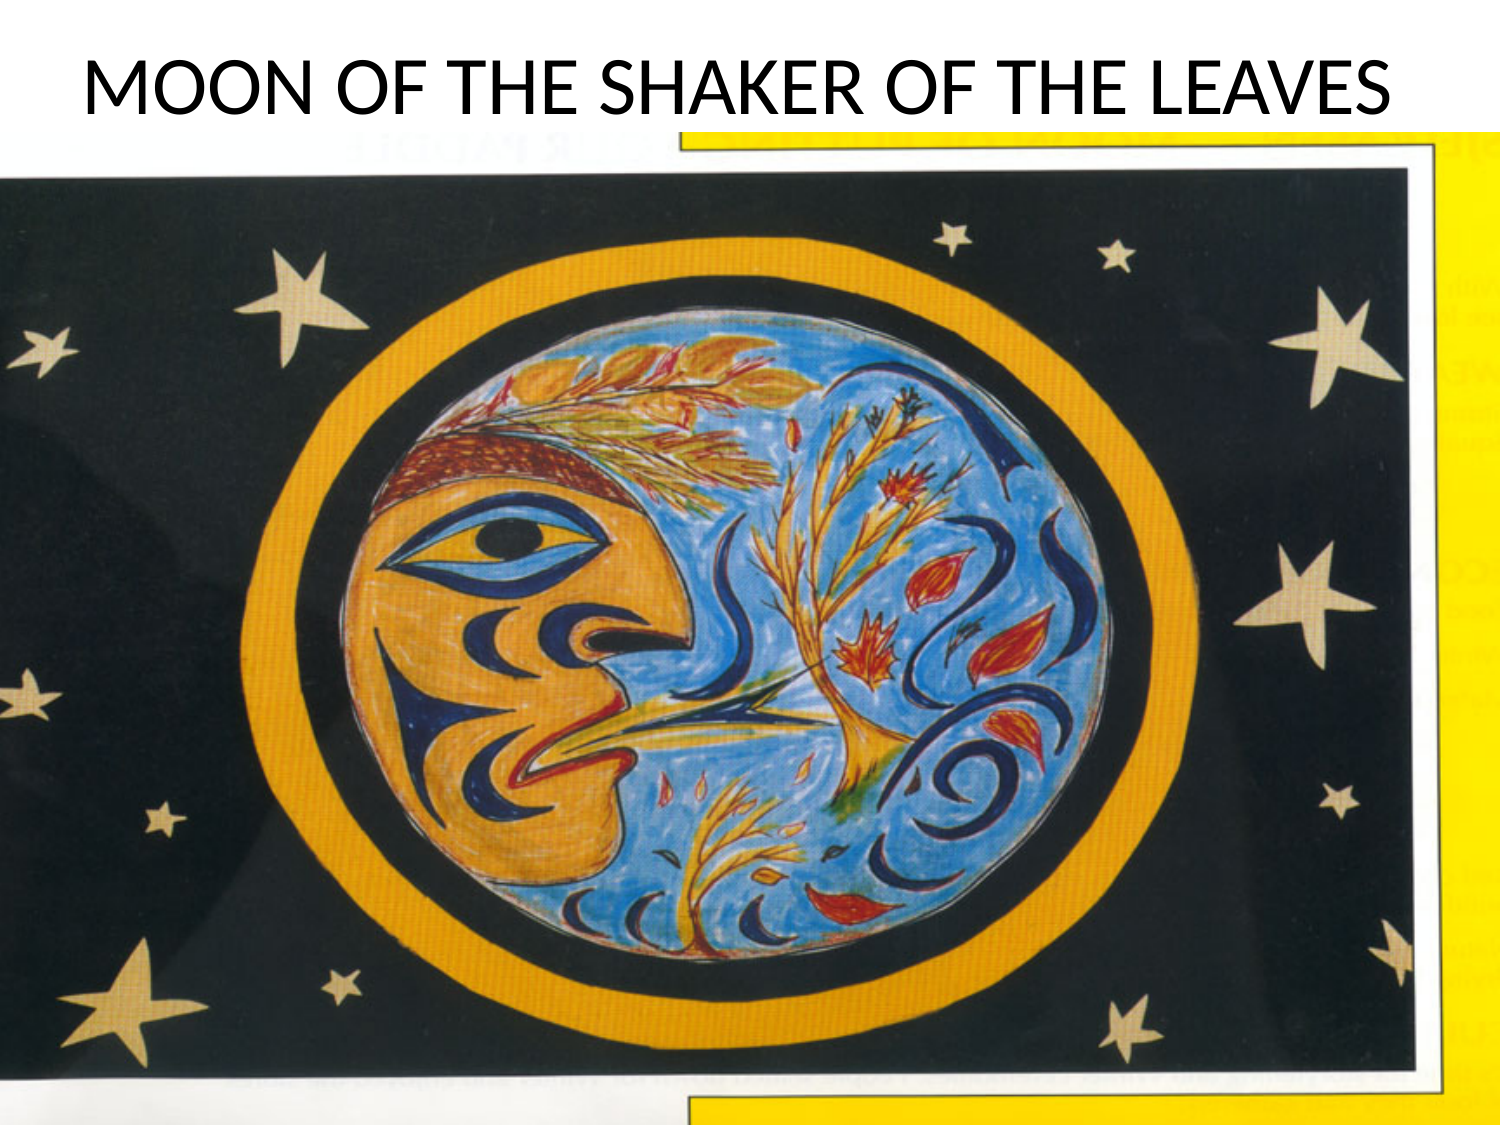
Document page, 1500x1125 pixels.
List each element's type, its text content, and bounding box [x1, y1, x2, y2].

title MOON OF THE SHAKER OF THE LEAVES [62, 0, 1413, 131]
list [0, 132, 1500, 1125]
